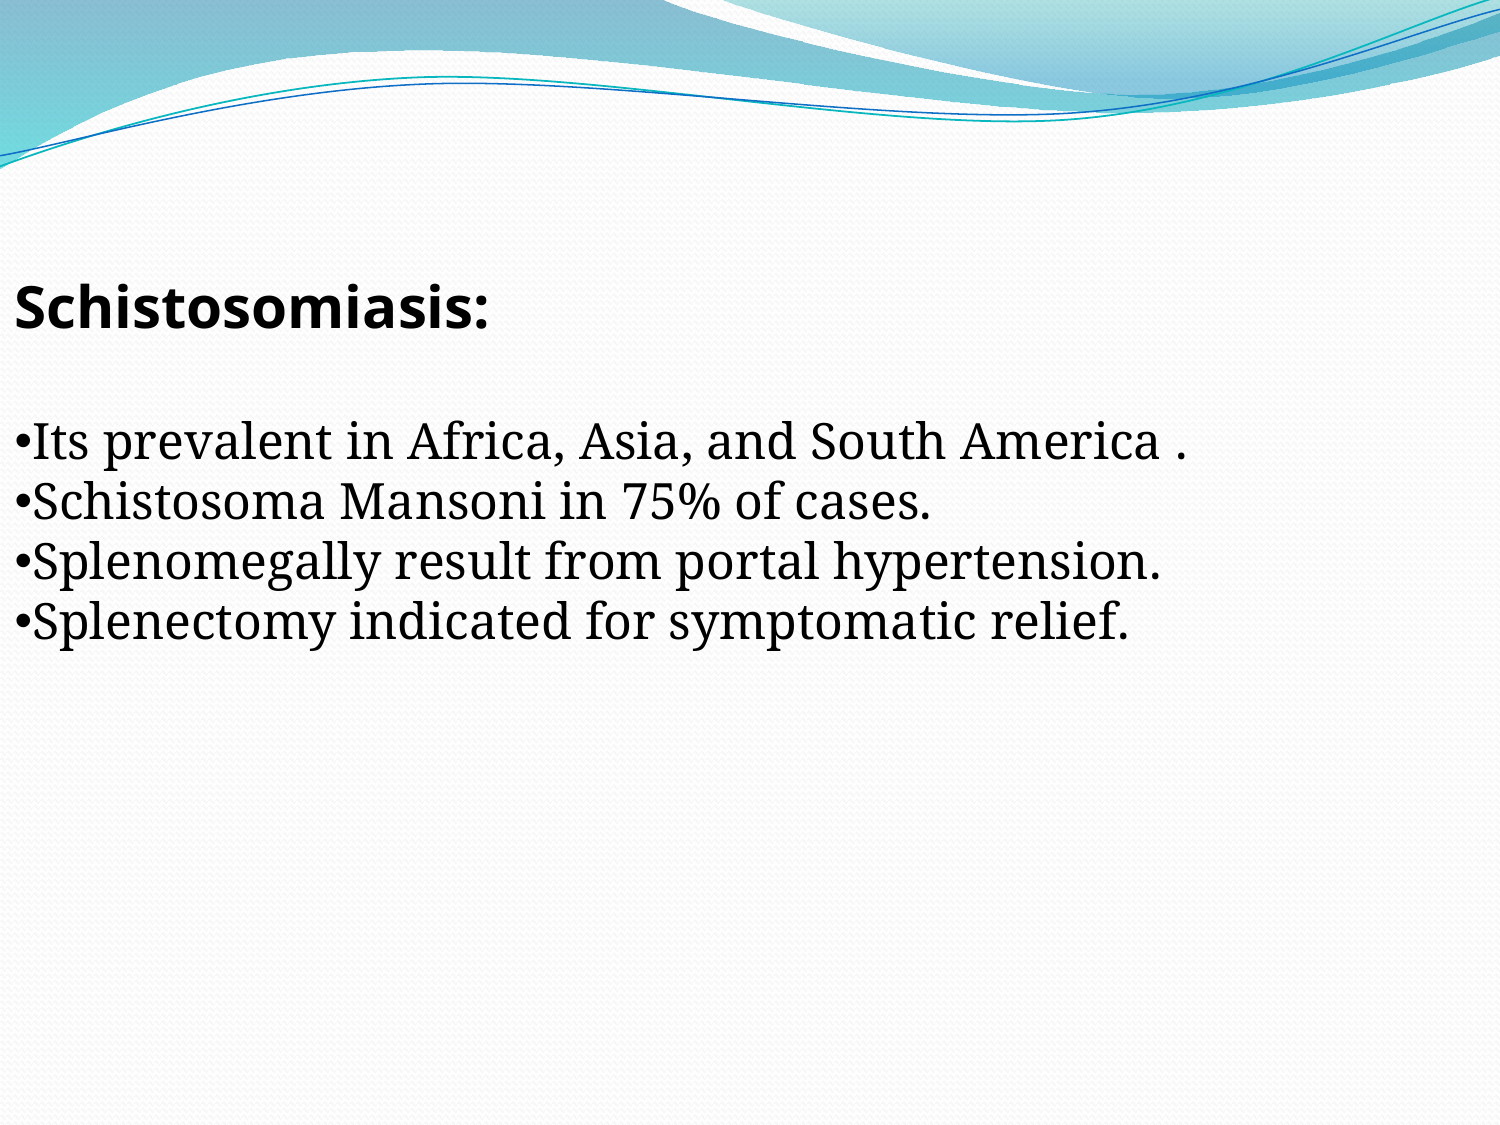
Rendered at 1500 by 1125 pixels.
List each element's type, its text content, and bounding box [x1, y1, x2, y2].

text_box Schistosomiasis: Its prevalent in Africa, Asia, and South America . Schistosoma Mansoni in 75% of cases. Splenomegally result from portal hypertension. Splenectomy indicated for symptomatic relief. [0, 262, 1203, 658]
